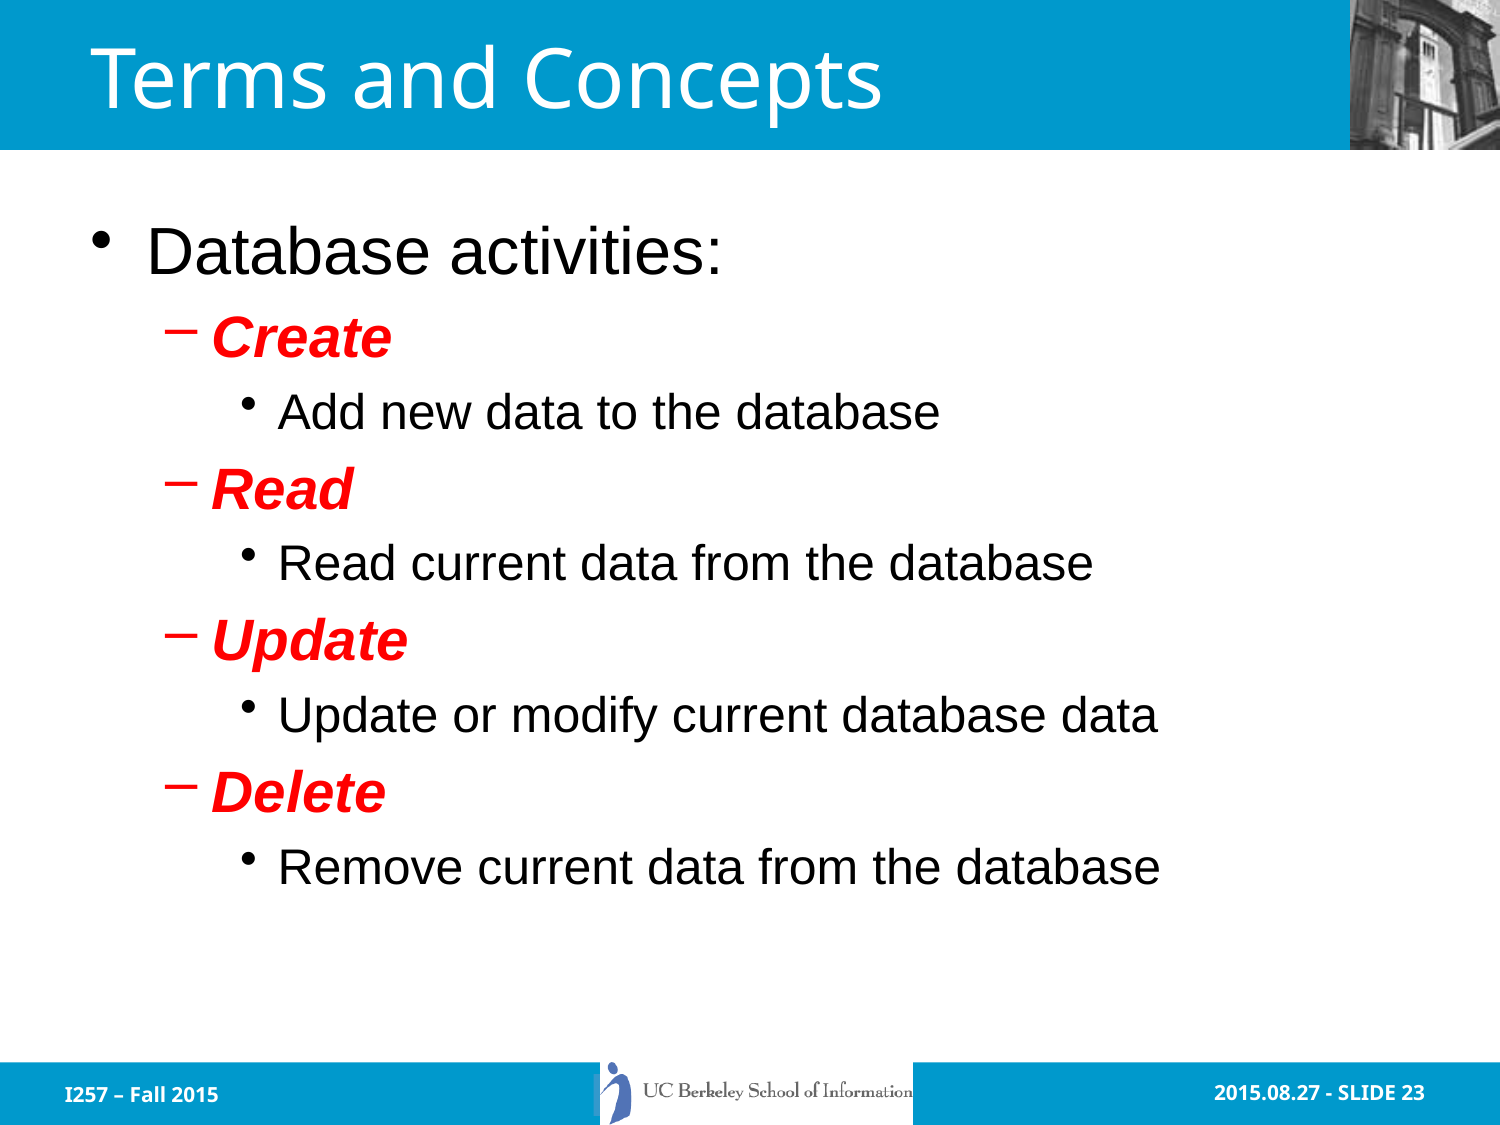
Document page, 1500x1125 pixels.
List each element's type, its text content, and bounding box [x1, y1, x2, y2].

list Database activities: Create Add new data to the database Read Read current data from the database Update Update or modify current database data Delete Remove current data from the database [75, 200, 1425, 1013]
title Terms and Concepts [75, 0, 1350, 150]
picture [1351, 0, 1500, 150]
picture [594, 1062, 912, 1125]
